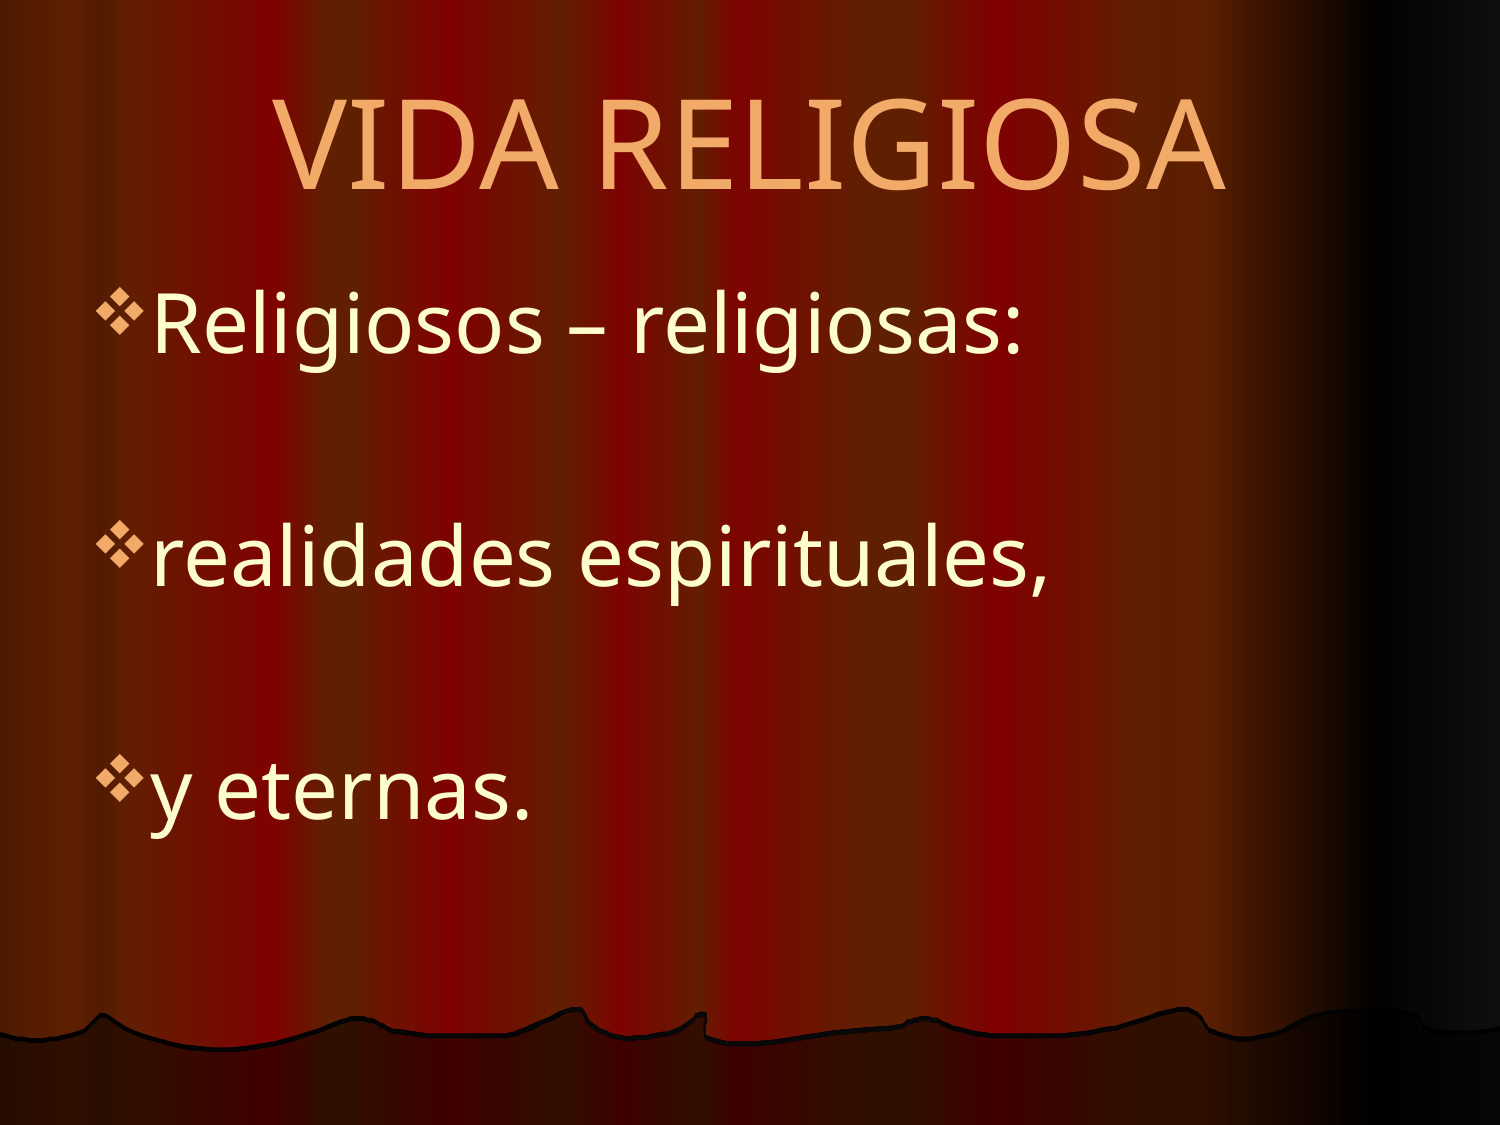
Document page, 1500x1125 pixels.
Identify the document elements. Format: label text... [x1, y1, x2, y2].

title VIDA RELIGIOSA [74, 45, 1426, 233]
list Religiosos – religiosas: realidades espirituales, y eternas. [74, 262, 1426, 1006]
